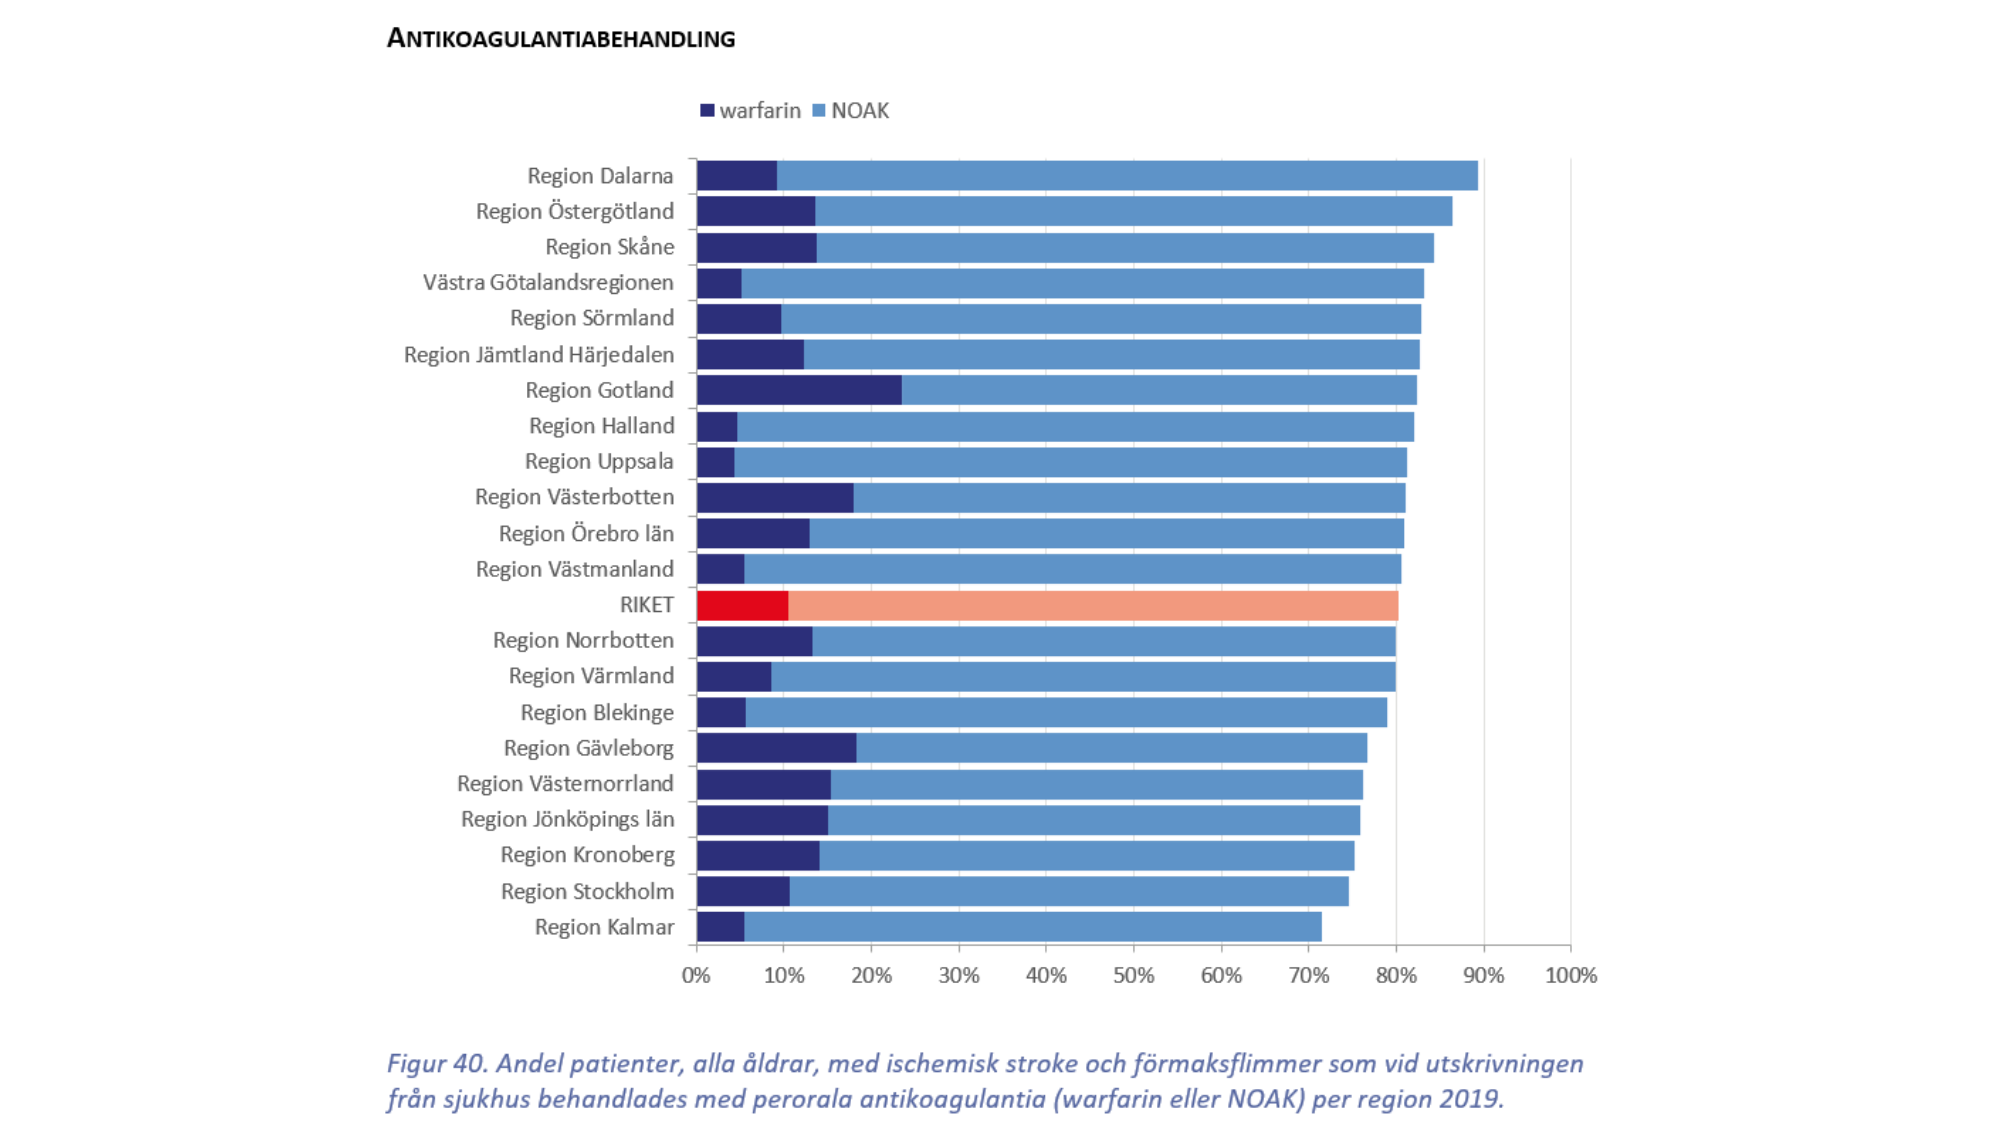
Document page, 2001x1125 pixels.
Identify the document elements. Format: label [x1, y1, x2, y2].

picture [360, 0, 1640, 1125]
